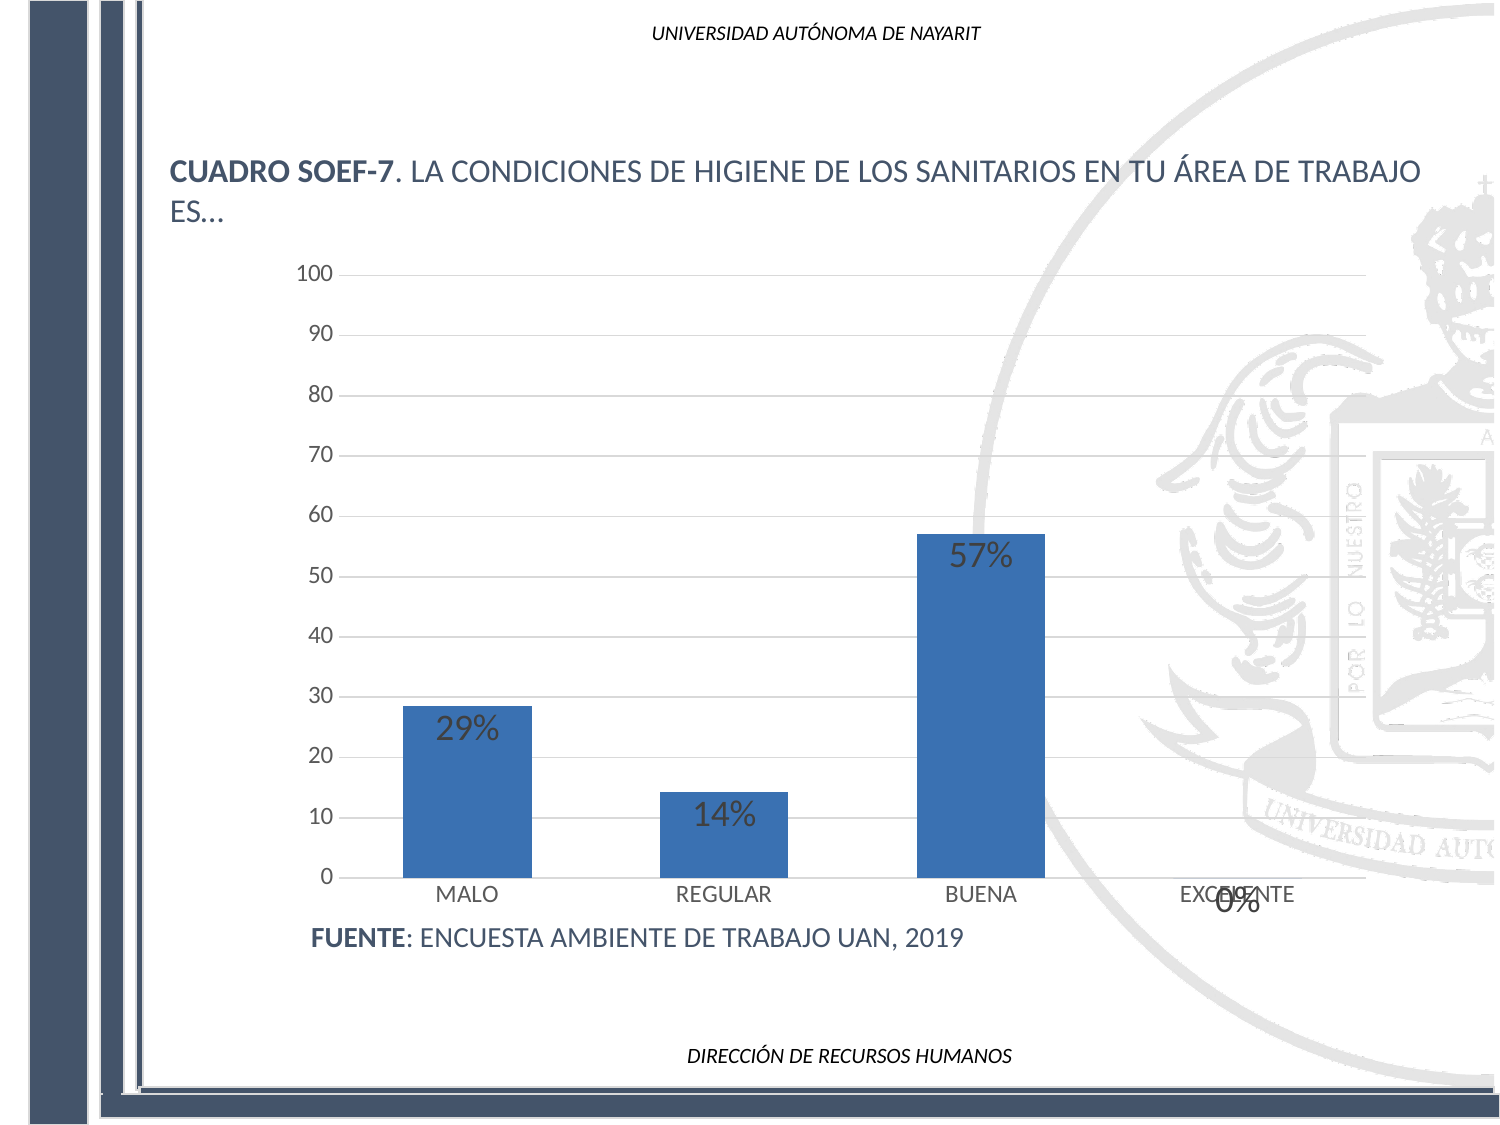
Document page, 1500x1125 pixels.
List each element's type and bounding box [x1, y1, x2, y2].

text_box [29, 0, 1500, 1125]
chart [273, 249, 1389, 923]
